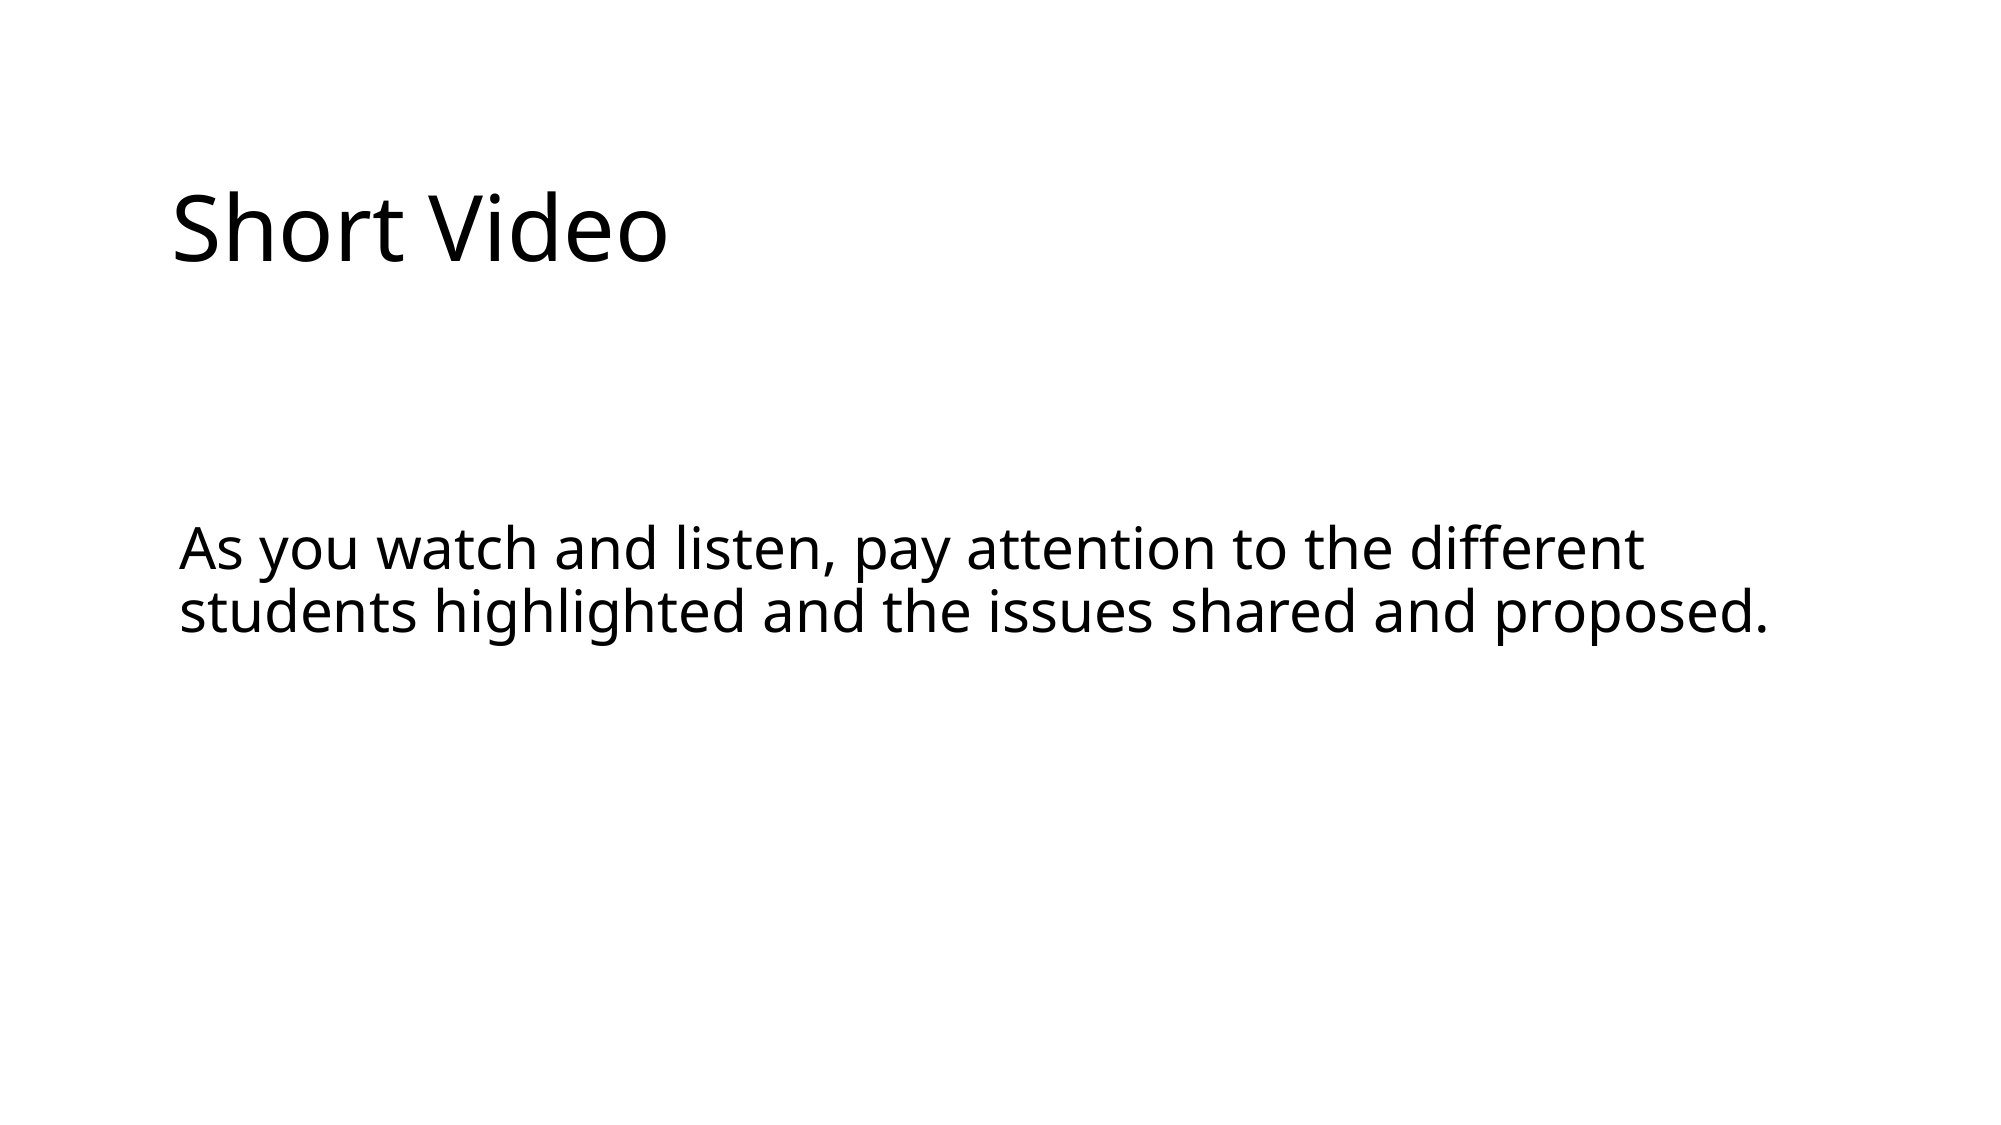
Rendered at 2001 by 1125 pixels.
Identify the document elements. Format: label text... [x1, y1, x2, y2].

title Short Video [156, 174, 1399, 354]
list As you watch and listen, pay attention to the different students highlighted and the issues shared and proposed. [164, 511, 1876, 727]
